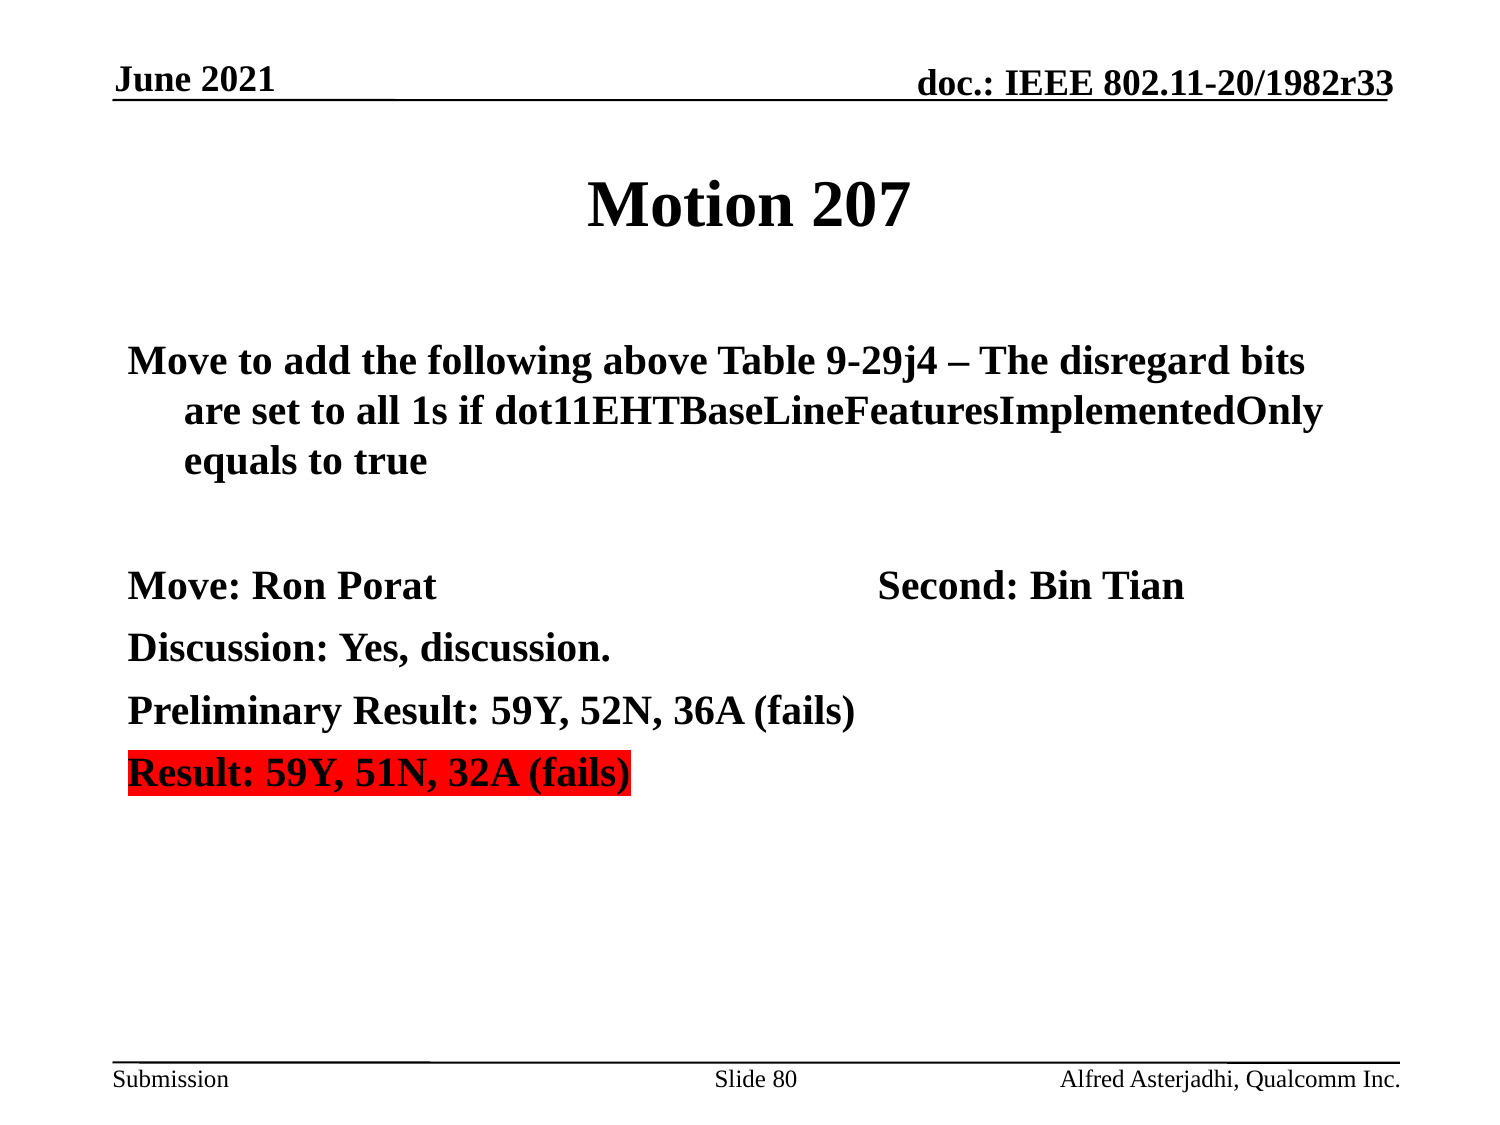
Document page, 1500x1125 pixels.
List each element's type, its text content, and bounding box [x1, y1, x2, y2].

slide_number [114, 54, 423, 100]
list Move to add the following above Table 9-29j4 – The disregard bits are set to all 1s if dot11EHTBaseLineFeaturesImplementedOnly equals to true Move: Ron Porat Second: Bin Tian Discussion: Yes, discussion. Preliminary Result: 59Y, 52N, 36A (fails) Result: 59Y, 51N, 32A (fails) [112, 324, 1388, 1000]
slide_number Slide 80 [712, 1061, 800, 1123]
title Motion 207 [112, 112, 1388, 288]
footer Alfred Asterjadhi, Qualcomm Inc. [878, 1061, 1402, 1093]
